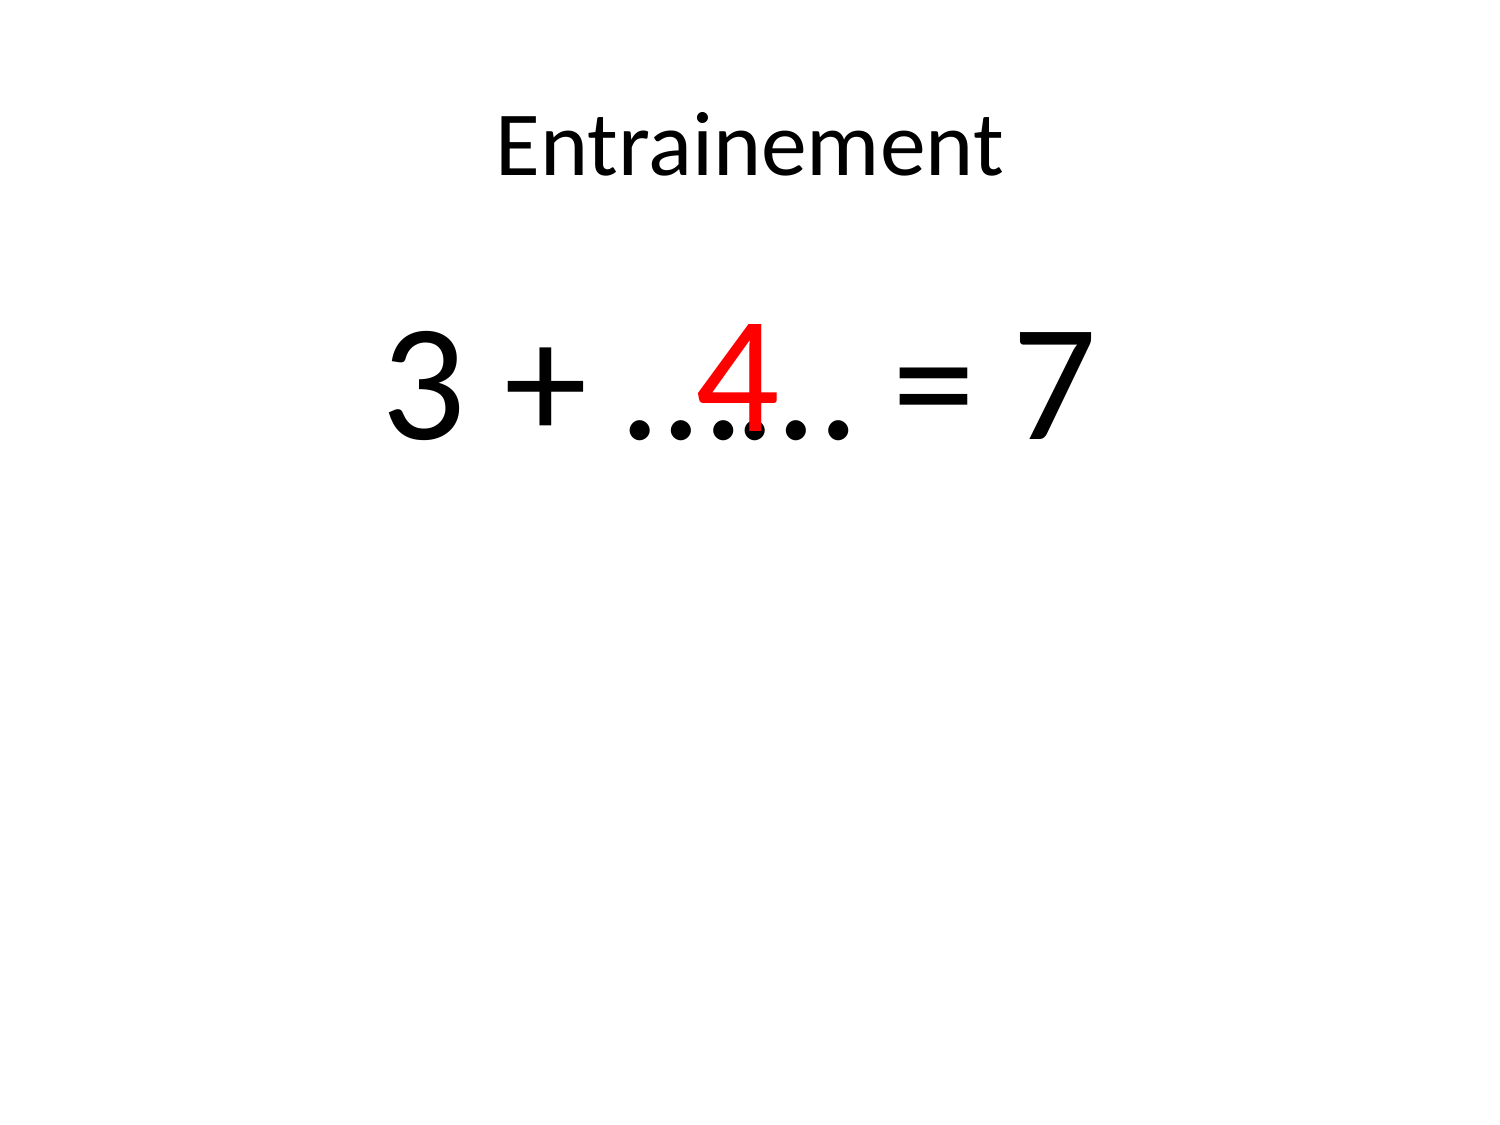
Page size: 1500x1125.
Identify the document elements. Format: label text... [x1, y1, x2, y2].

text_box 4 [672, 257, 804, 473]
text_box 3 + …… = 7 [367, 265, 1121, 480]
title Entrainement [75, 45, 1425, 233]
